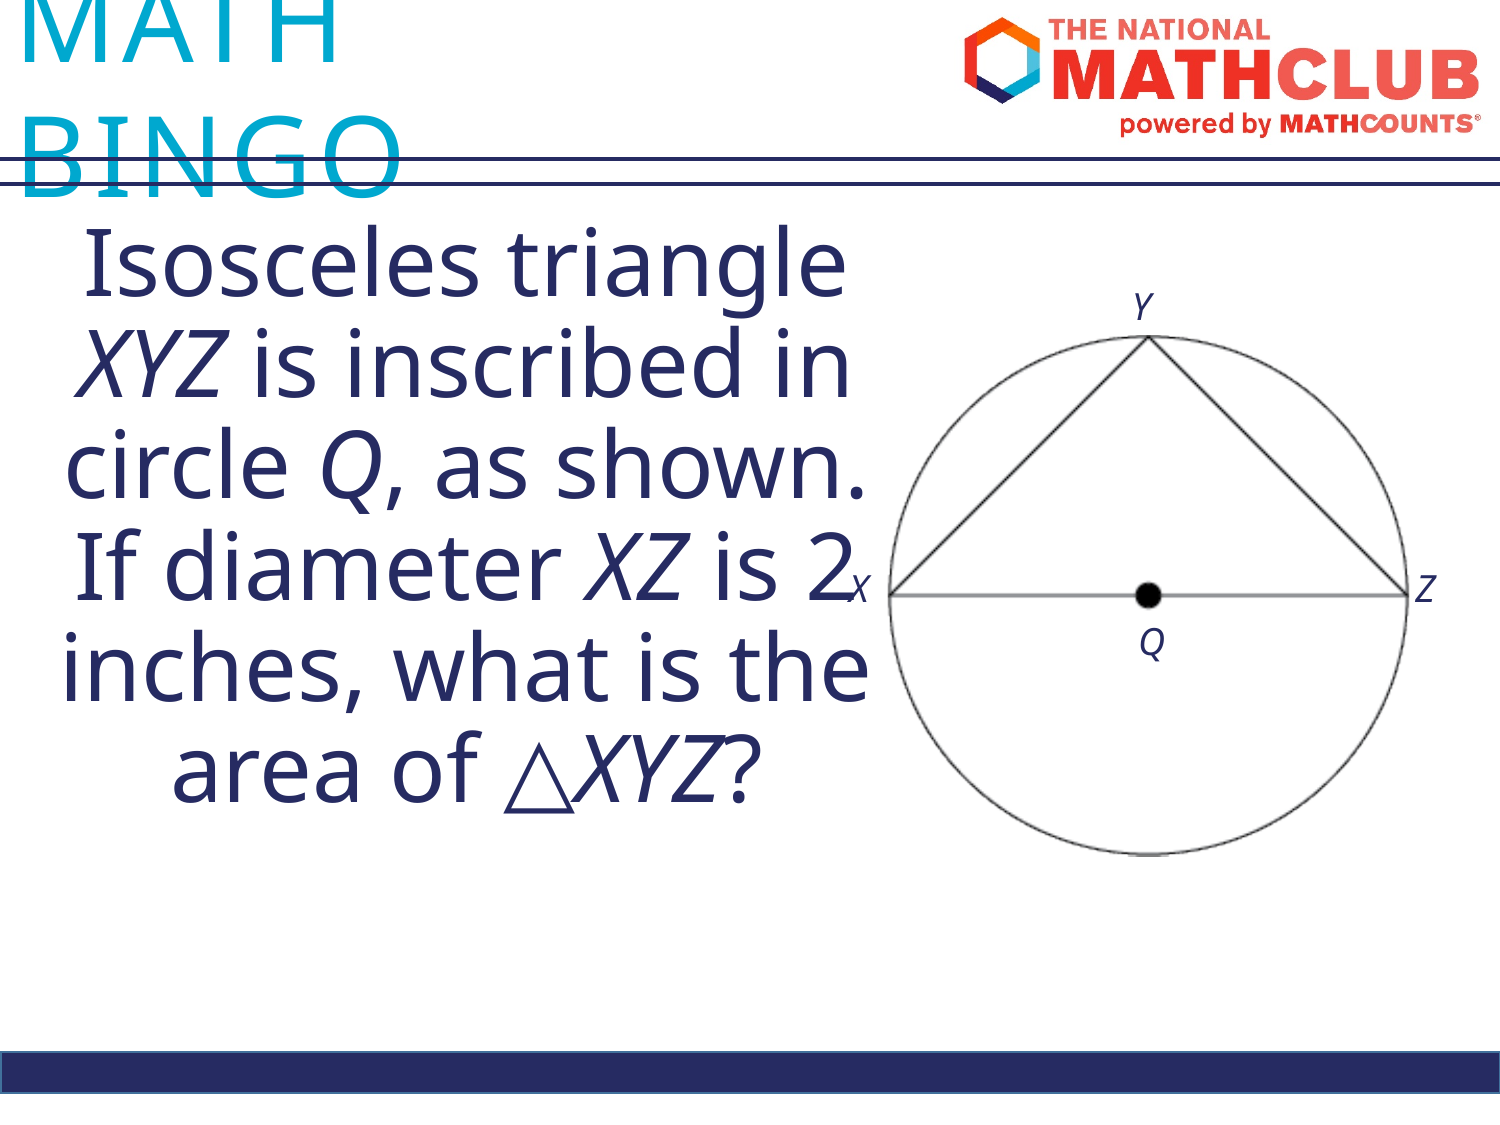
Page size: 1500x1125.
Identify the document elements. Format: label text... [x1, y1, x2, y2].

text_box Y [1117, 275, 1180, 335]
text_box X [834, 558, 886, 618]
picture [952, 5, 1490, 145]
text_box Z [1412, 558, 1464, 618]
text_box Isosceles triangle XYZ is inscribed in circle Q, as shown. If diameter XZ is 2 inches, what is the area of △XYZ? [47, 210, 887, 829]
picture [886, 335, 1412, 857]
picture [0, 1051, 1500, 1094]
